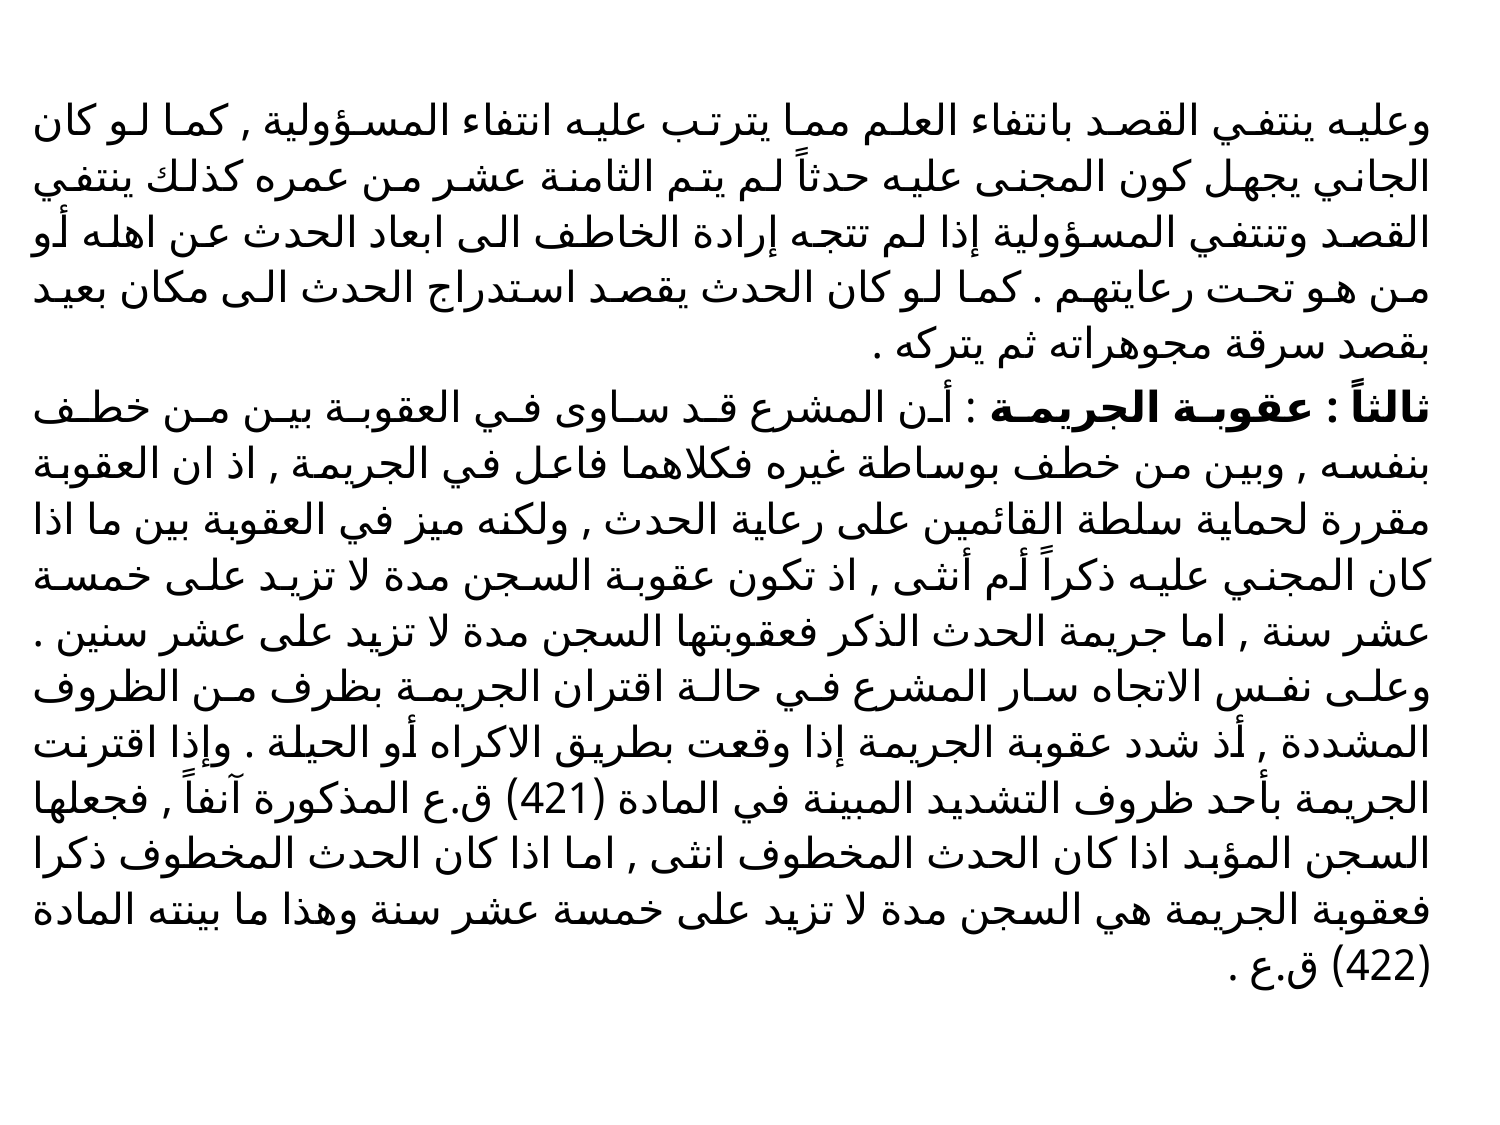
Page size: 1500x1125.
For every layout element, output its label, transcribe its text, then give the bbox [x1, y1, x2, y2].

list وعليه ينتفي القصد بانتفاء العلم مما يترتب عليه انتفاء المسؤولية , كما لو كان الجاني يجهل كون المجنى عليه حدثاً لم يتم الثامنة عشر من عمره كذلك ينتفي القصد وتنتفي المسؤولية إذا لم تتجه إرادة الخاطف الى ابعاد الحدث عن اهله أو من هو تحت رعايتهم . كما لو كان الحدث يقصد استدراج الحدث الى مكان بعيد بقصد سرقة مجوهراته ثم يتركه . ثالثاً : عقوبة الجريمة : أن المشرع قد ساوى في العقوبة بين من خطف بنفسه , وبين من خطف بوساطة غيره فكلاهما فاعل في الجريمة , اذ ان العقوبة مقررة لحماية سلطة القائمين على رعاية الحدث , ولكنه ميز في العقوبة بين ما اذا كان المجني عليه ذكراً أم أنثى , اذ تكون عقوبة السجن مدة لا تزيد على خمسة عشر سنة , اما جريمة الحدث الذكر فعقوبتها السجن مدة لا تزيد على عشر سنين . وعلى نفس الاتجاه سار المشرع في حالة اقتران الجريمة بظرف من الظروف المشددة , أذ شدد عقوبة الجريمة إذا وقعت بطريق الاكراه أو الحيلة . وإذا اقترنت الجريمة بأحد ظروف التشديد المبينة في المادة (421) ق.ع المذكورة آنفاً , فجعلها السجن المؤبد اذا كان الحدث المخطوف انثى , اما اذا كان الحدث المخطوف ذكرا فعقوبة الجريمة هي السجن مدة لا تزيد على خمسة عشر سنة وهذا ما بينته المادة (422) ق.ع . [17, 90, 1447, 1024]
